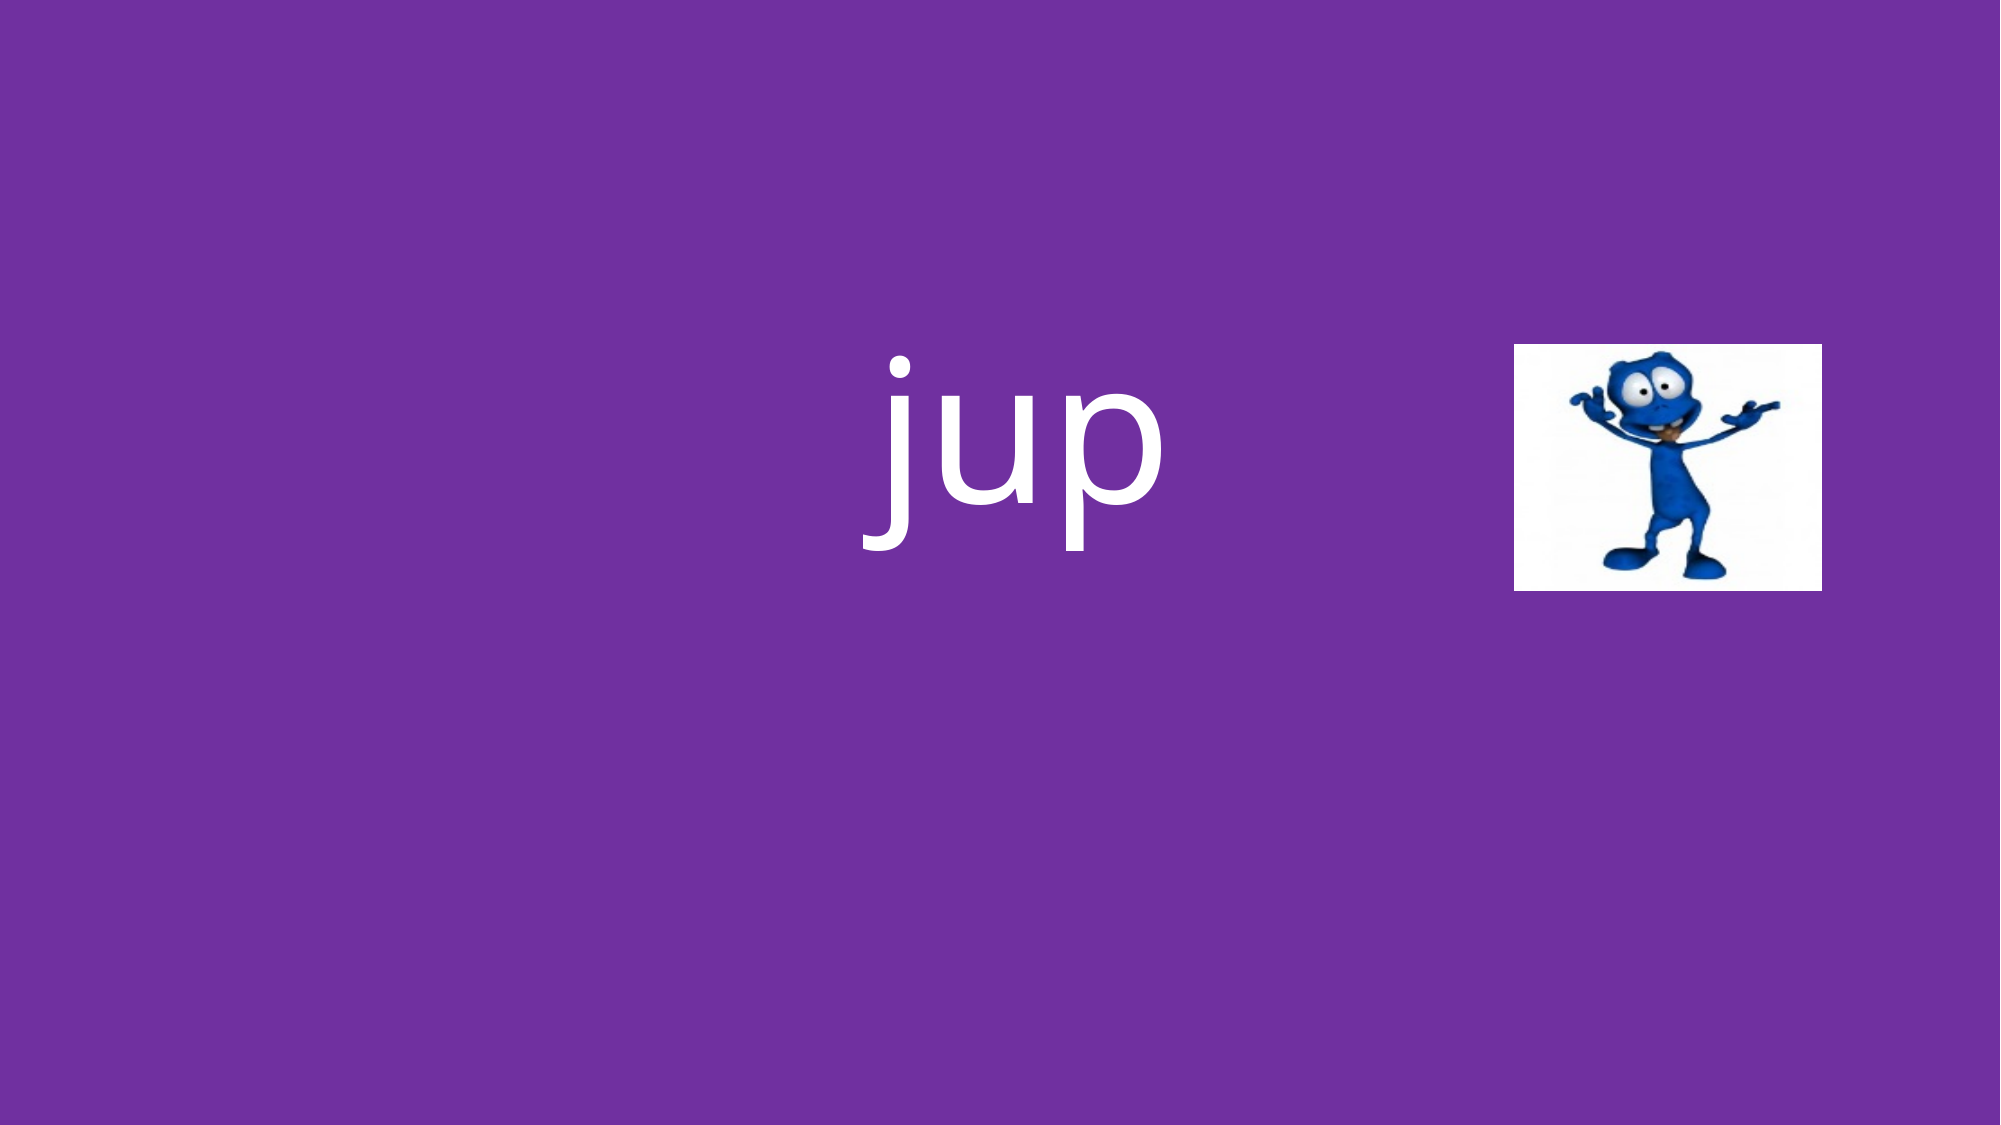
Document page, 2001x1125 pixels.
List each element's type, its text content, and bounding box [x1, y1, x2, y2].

text_box jup [533, 295, 1515, 551]
picture [1514, 344, 1822, 591]
